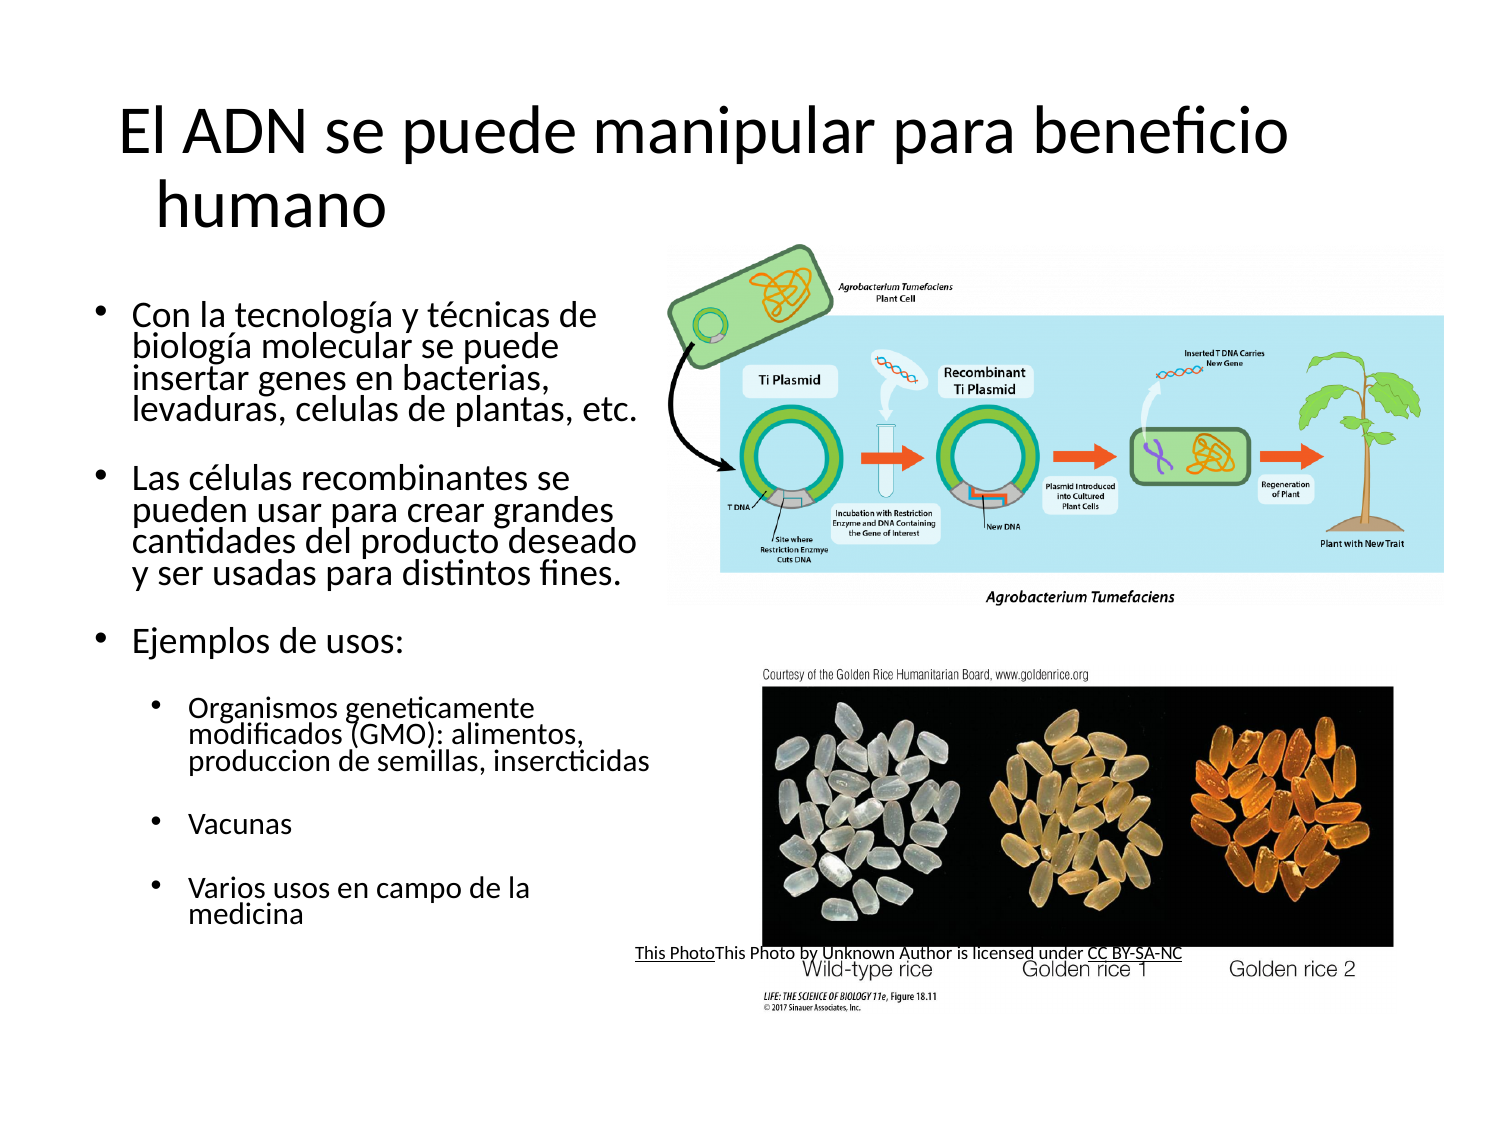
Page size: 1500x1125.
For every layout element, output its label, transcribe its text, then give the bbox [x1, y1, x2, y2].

list Con la tecnología y técnicas de biología molecular se puede insertar genes en bacterias, levaduras, celulas de plantas, etc. Las células recombinantes se pueden usar para crear grandes cantidades del producto deseado y ser usadas para distintos fines. Ejemplos de usos: Organismos geneticamente modificados (GMO): alimentos, produccion de semillas, insercticidas Vacunas Varios usos en campo de la medicina [79, 294, 668, 1009]
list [759, 665, 1398, 1014]
picture [666, 244, 1445, 606]
title El ADN se puede manipular para beneficio humano [103, 59, 1397, 278]
text_box This PhotoThis Photo by Unknown Author is licensed under CC BY-SA-NC [620, 933, 754, 971]
